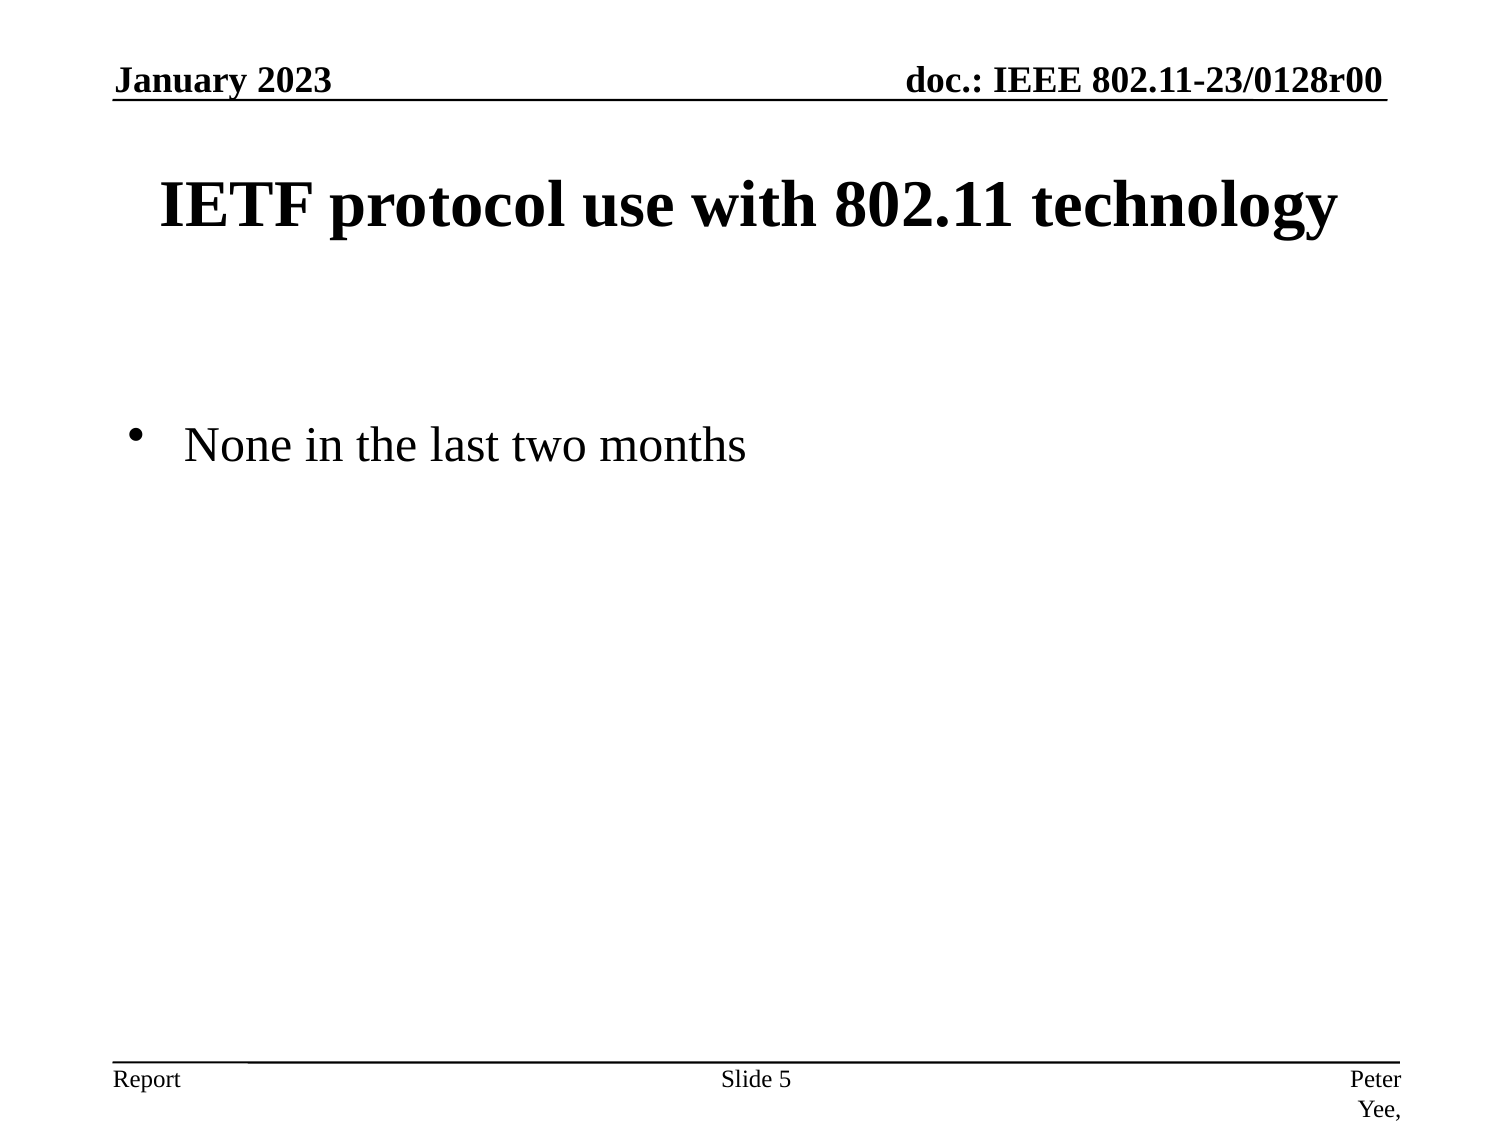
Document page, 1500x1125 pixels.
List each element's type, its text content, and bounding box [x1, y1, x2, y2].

list None in the last two months [112, 324, 1388, 1000]
slide_number Slide 5 [712, 1062, 800, 1093]
title IETF protocol use with 802.11 technology [112, 112, 1388, 288]
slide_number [114, 54, 425, 100]
footer Peter Yee, AKAYLA [1325, 1062, 1402, 1093]
